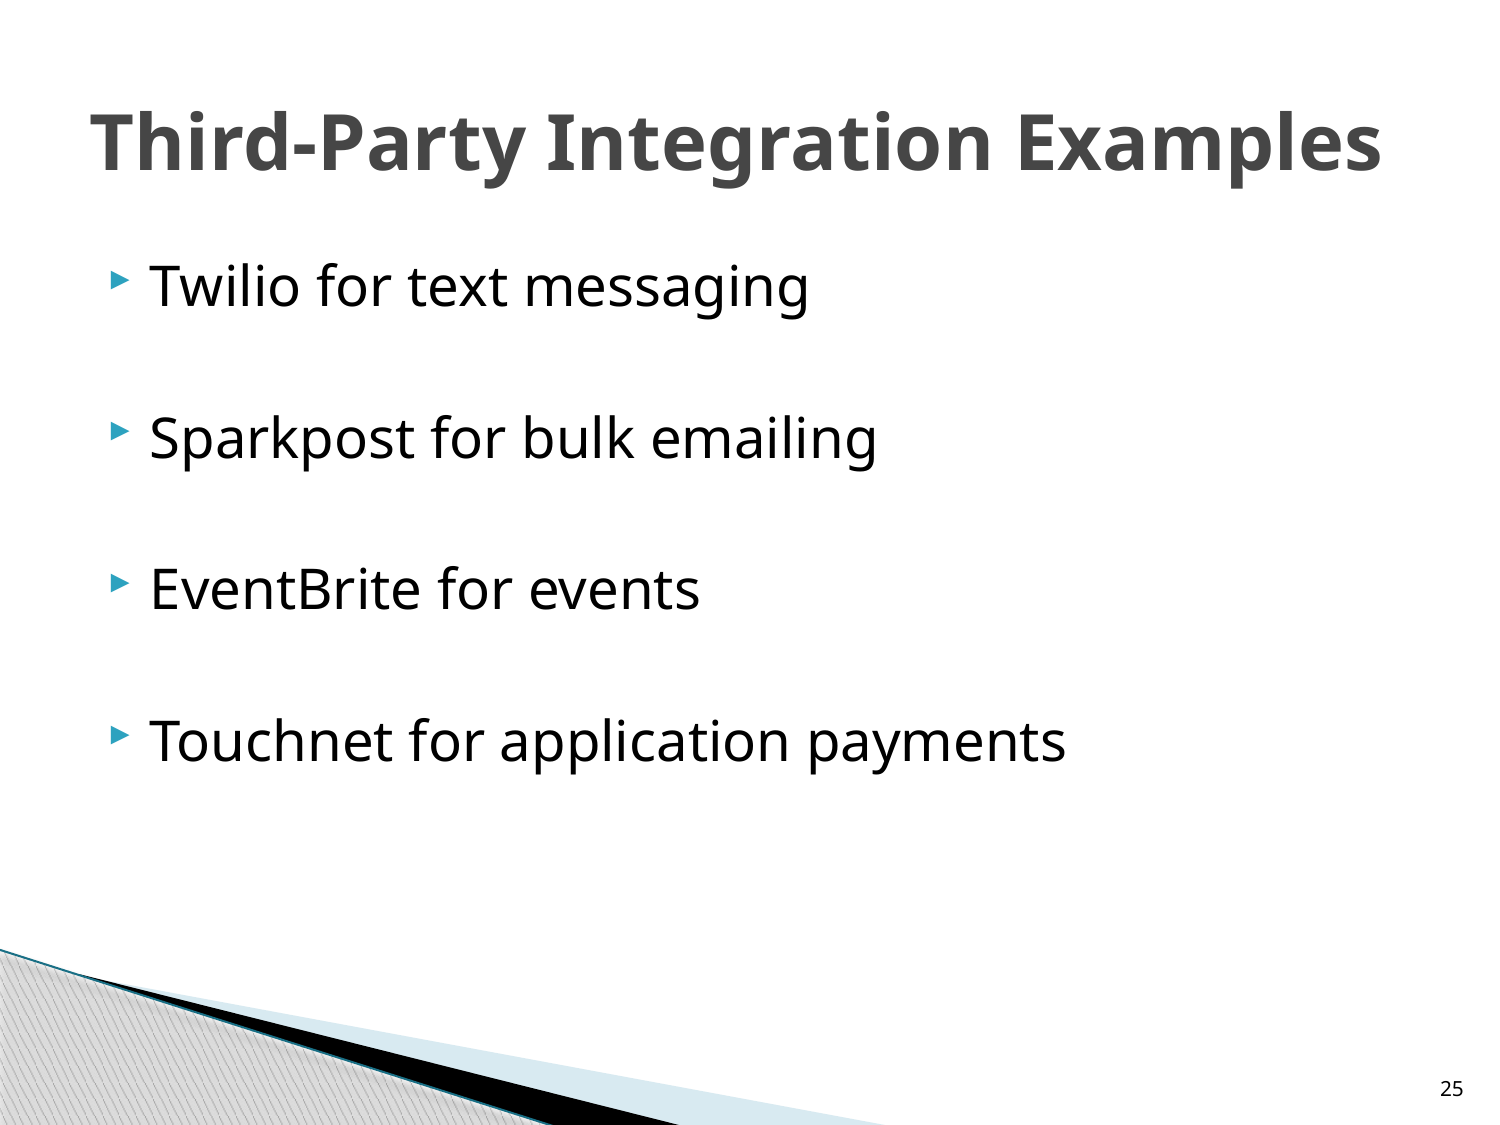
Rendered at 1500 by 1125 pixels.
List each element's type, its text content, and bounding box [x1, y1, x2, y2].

slide_number 25 [1418, 1051, 1479, 1112]
title Third-Party Integration Examples [75, 45, 1425, 233]
list Twilio for text messaging Sparkpost for bulk emailing EventBrite for events Touchnet for application payments [75, 243, 1425, 986]
